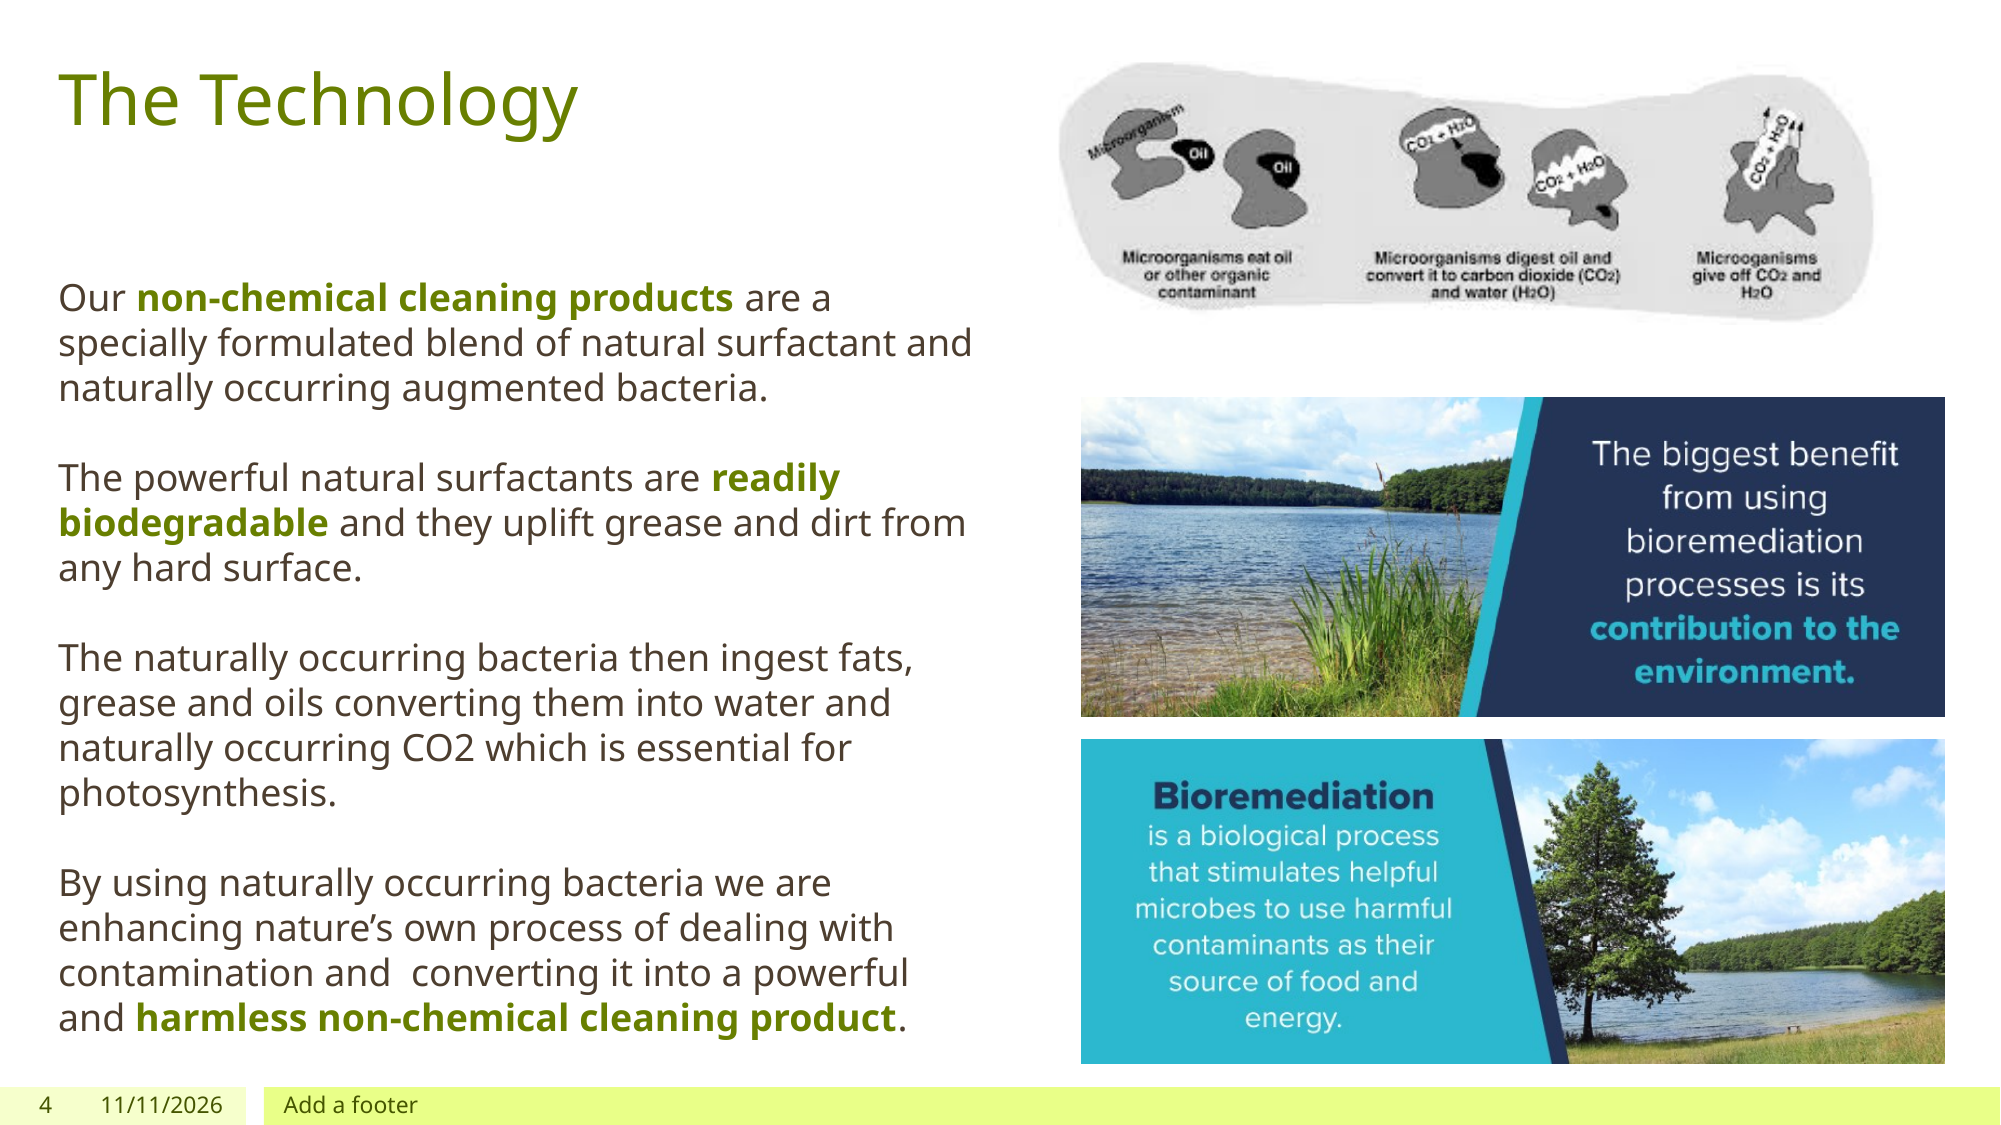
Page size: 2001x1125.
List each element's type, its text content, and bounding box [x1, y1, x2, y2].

title The Technology [43, 40, 1109, 148]
slide_number 4 [0, 1087, 68, 1125]
picture [1058, 61, 1882, 325]
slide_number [74, 1087, 239, 1125]
text_box Our non-chemical cleaning products are a specially formulated blend of natural surfactant and naturally occurring augmented bacteria. The powerful natural surfactants are readily biodegradable and they uplift grease and dirt from any hard surface. The naturally occurring bacteria then ingest fats, grease and oils converting them into water and naturally occurring CO2 which is essential for photosynthesis. By using naturally occurring bacteria we are enhancing nature’s own process of dealing with contamination and converting it into a powerful and harmless non-chemical cleaning product. [43, 266, 991, 1046]
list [1081, 739, 1945, 1064]
picture [1081, 397, 1945, 717]
footer Add a footer [268, 1087, 1769, 1125]
